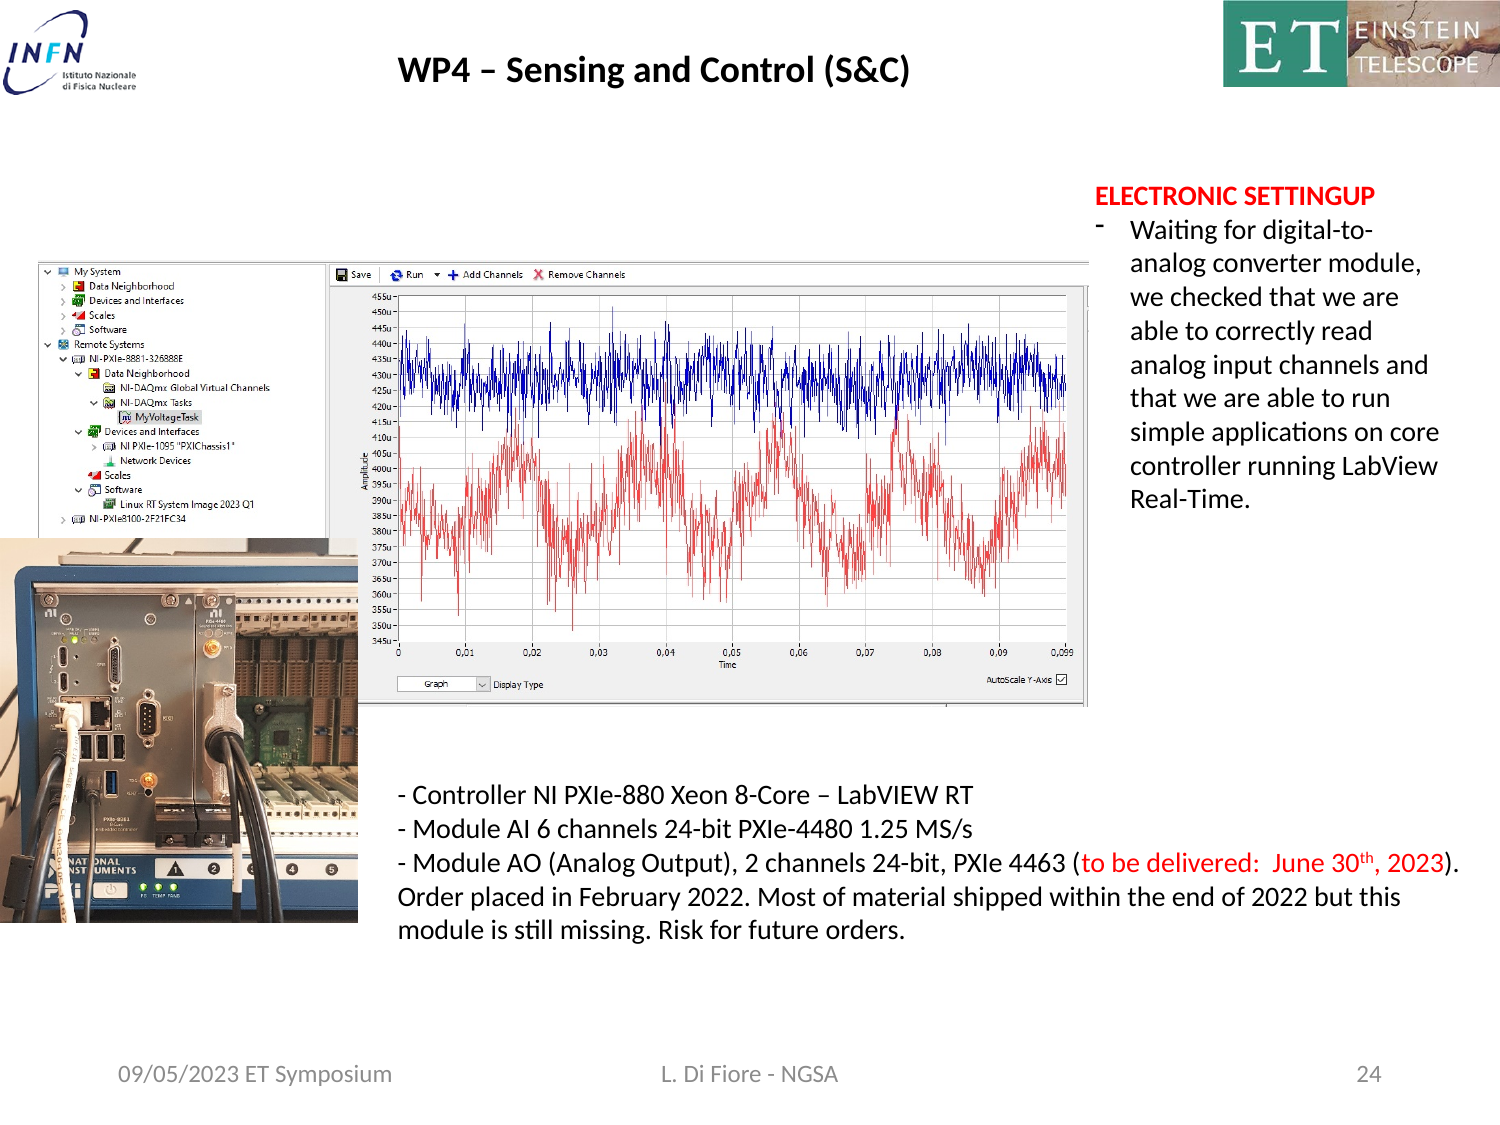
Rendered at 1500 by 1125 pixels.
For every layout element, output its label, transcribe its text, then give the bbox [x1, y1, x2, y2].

text_box WP4 – Sensing and Control (S&C) [382, 37, 1049, 98]
text_box ELECTRONIC SETTINGUP Waiting for digital-to-analog converter module, we checked that we are able to correctly read analog input channels and that we are able to run simple applications on core controller running LabView Real-Time. [1080, 170, 1462, 556]
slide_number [103, 1042, 441, 1103]
slide_number 24 [1059, 1042, 1397, 1103]
footer L. Di Fiore - NGSA [496, 1042, 1004, 1103]
picture [0, 260, 1089, 923]
picture [1223, 0, 1500, 87]
picture [0, 1, 139, 105]
text_box - Controller NI PXIe-880 Xeon 8-Core – LabVIEW RT - Module AI 6 channels 24-bit PXIe-4480 1.25 MS/s - Module AO (Analog Output), 2 channels 24-bit, PXIe 4463 (to be delivered: June 30th, 2023). Order placed in February 2022. Most of material shipped within the end of 2022 but this module is still missing. Risk for future orders. [382, 769, 1489, 953]
